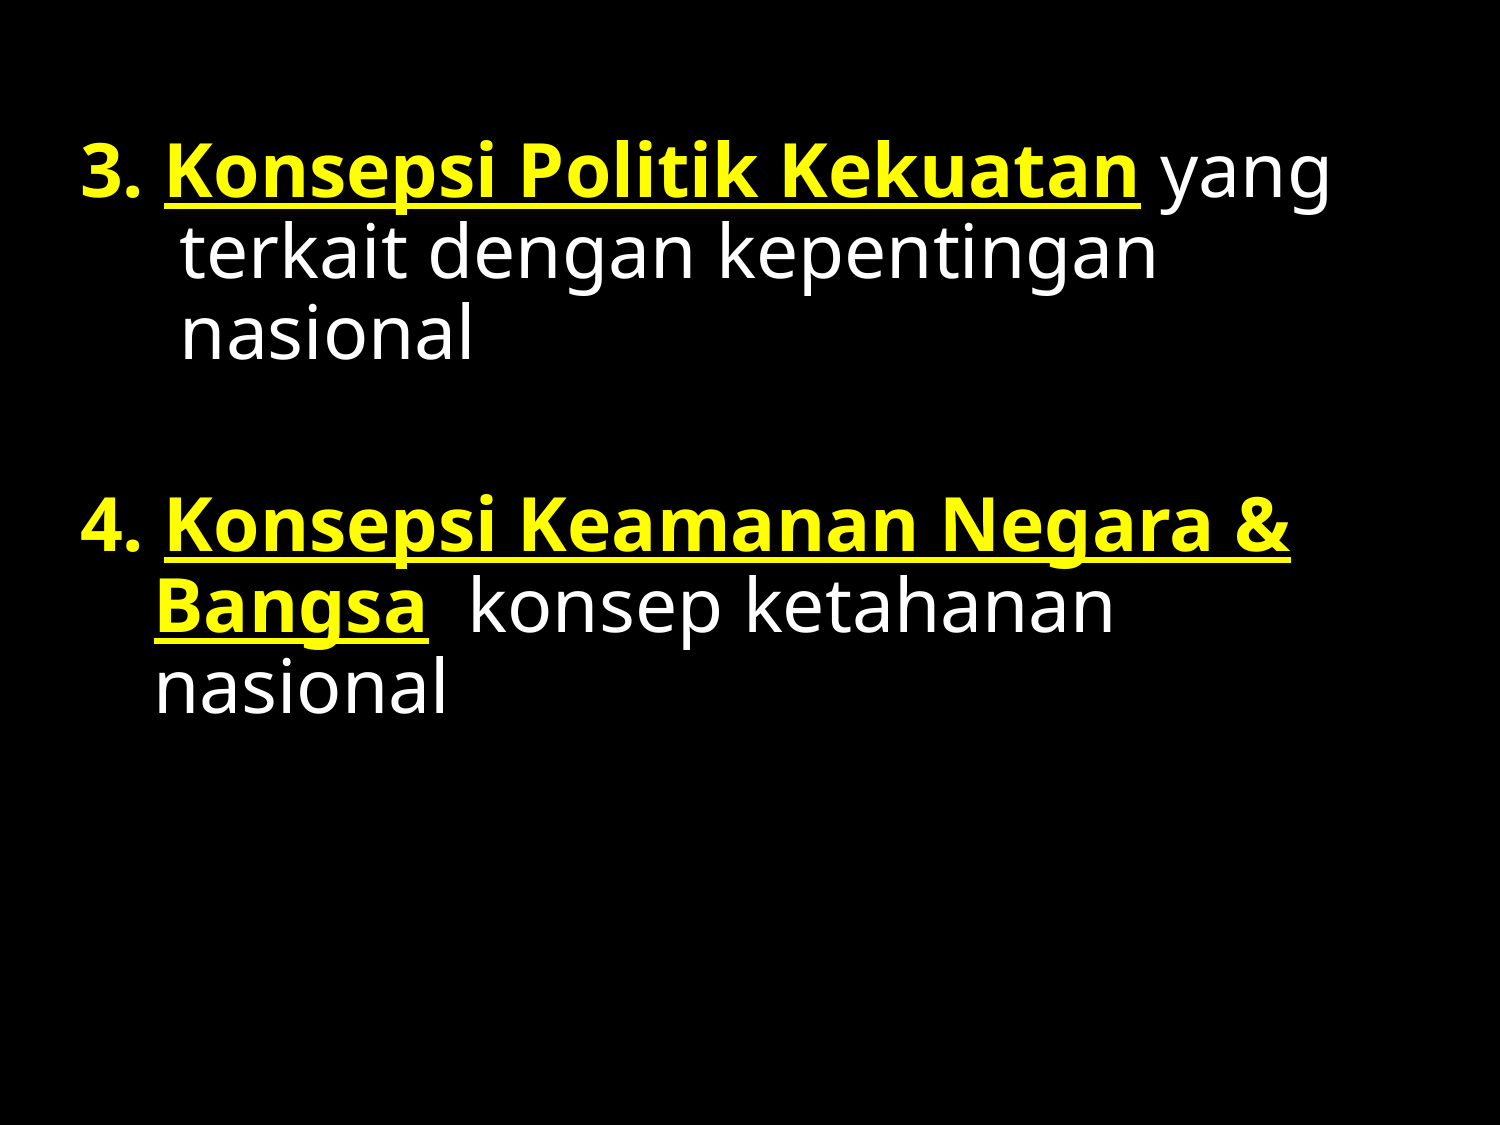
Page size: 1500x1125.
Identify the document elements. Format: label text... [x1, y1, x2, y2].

list 3. Konsepsi Politik Kekuatan yang terkait dengan kepentingan nasional 4. Konsepsi Keamanan Negara & Bangsa konsep ketahanan nasional [64, 125, 1395, 818]
